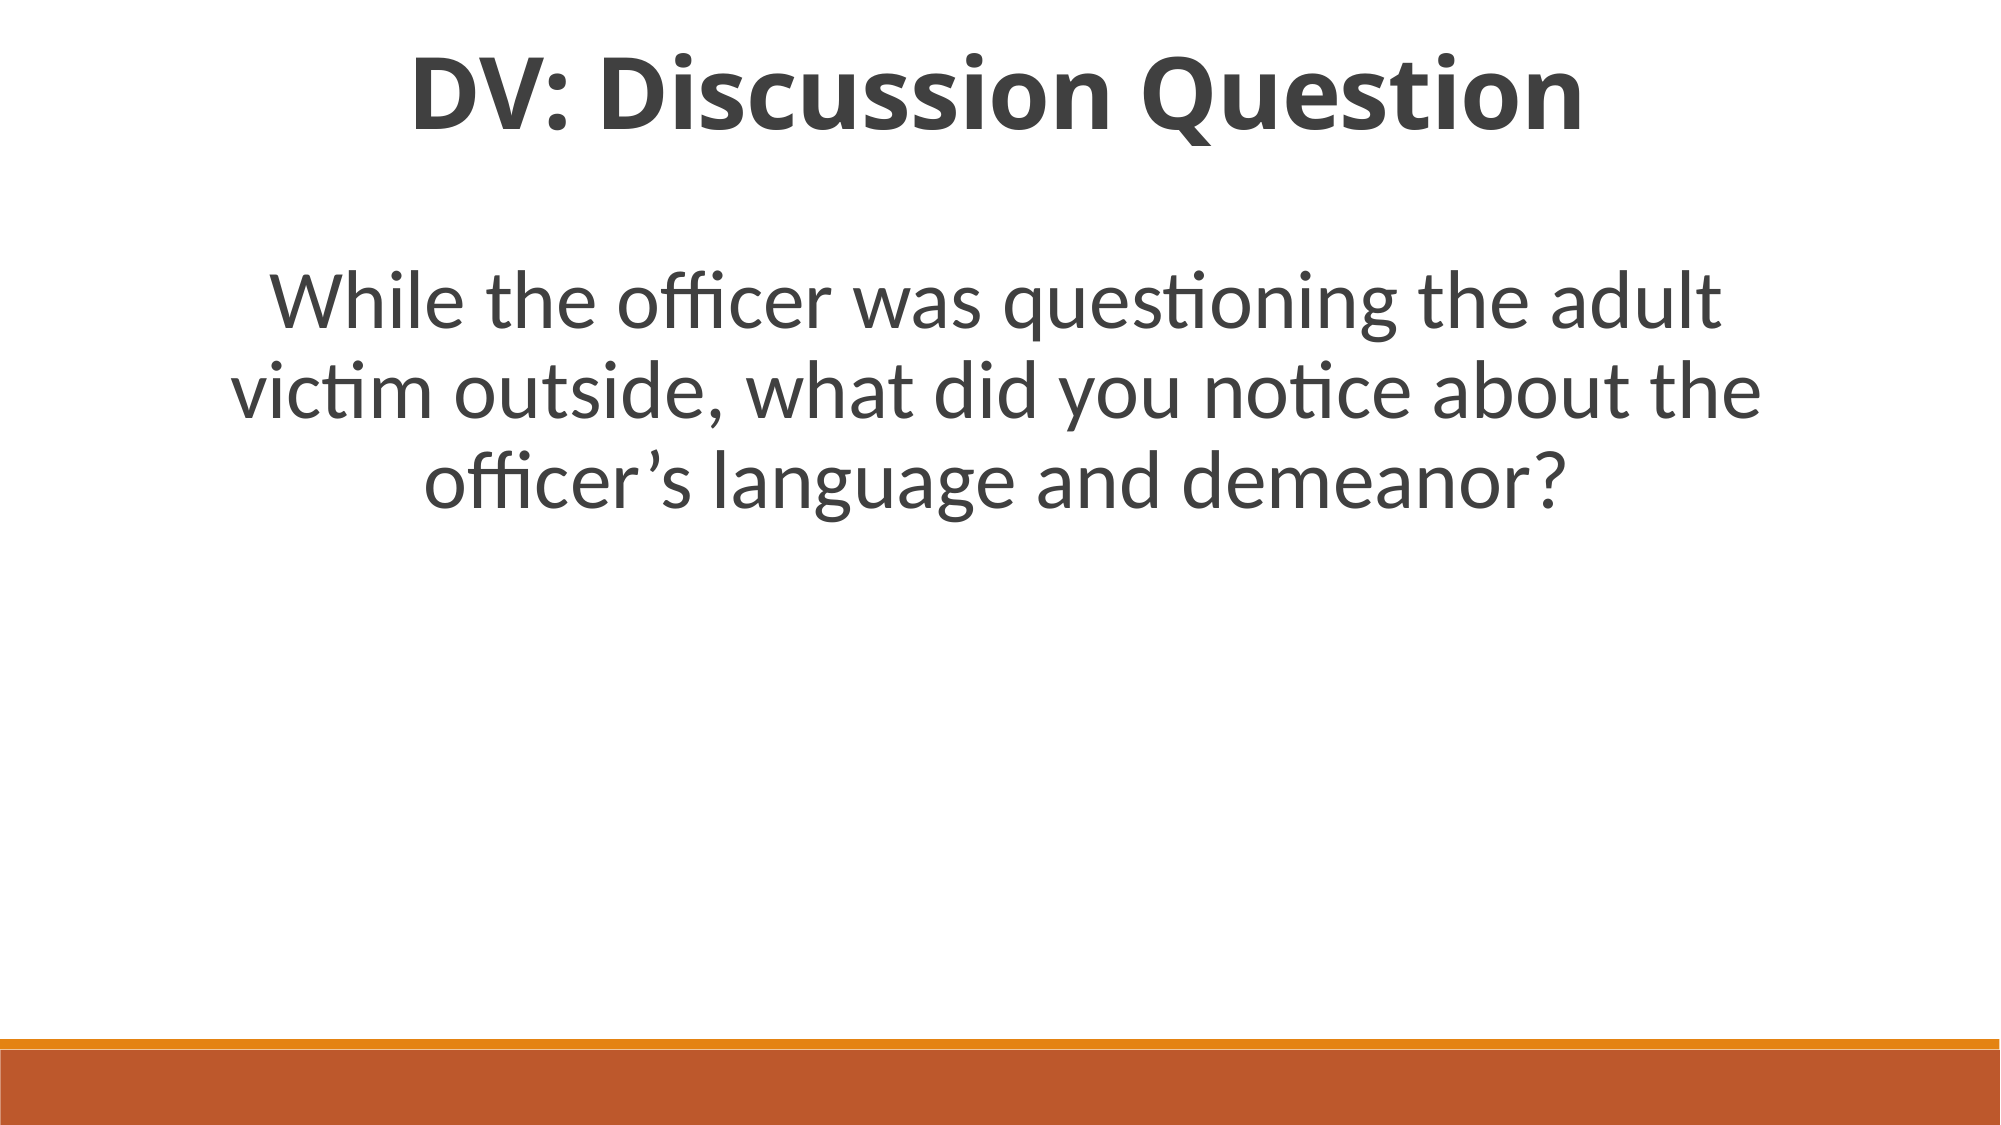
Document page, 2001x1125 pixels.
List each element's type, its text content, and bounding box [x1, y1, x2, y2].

list While the officer was questioning the adult victim outside, what did you notice about the officer’s language and demeanor? [172, 157, 1823, 1125]
title DV: Discussion Question [172, 48, 1823, 157]
